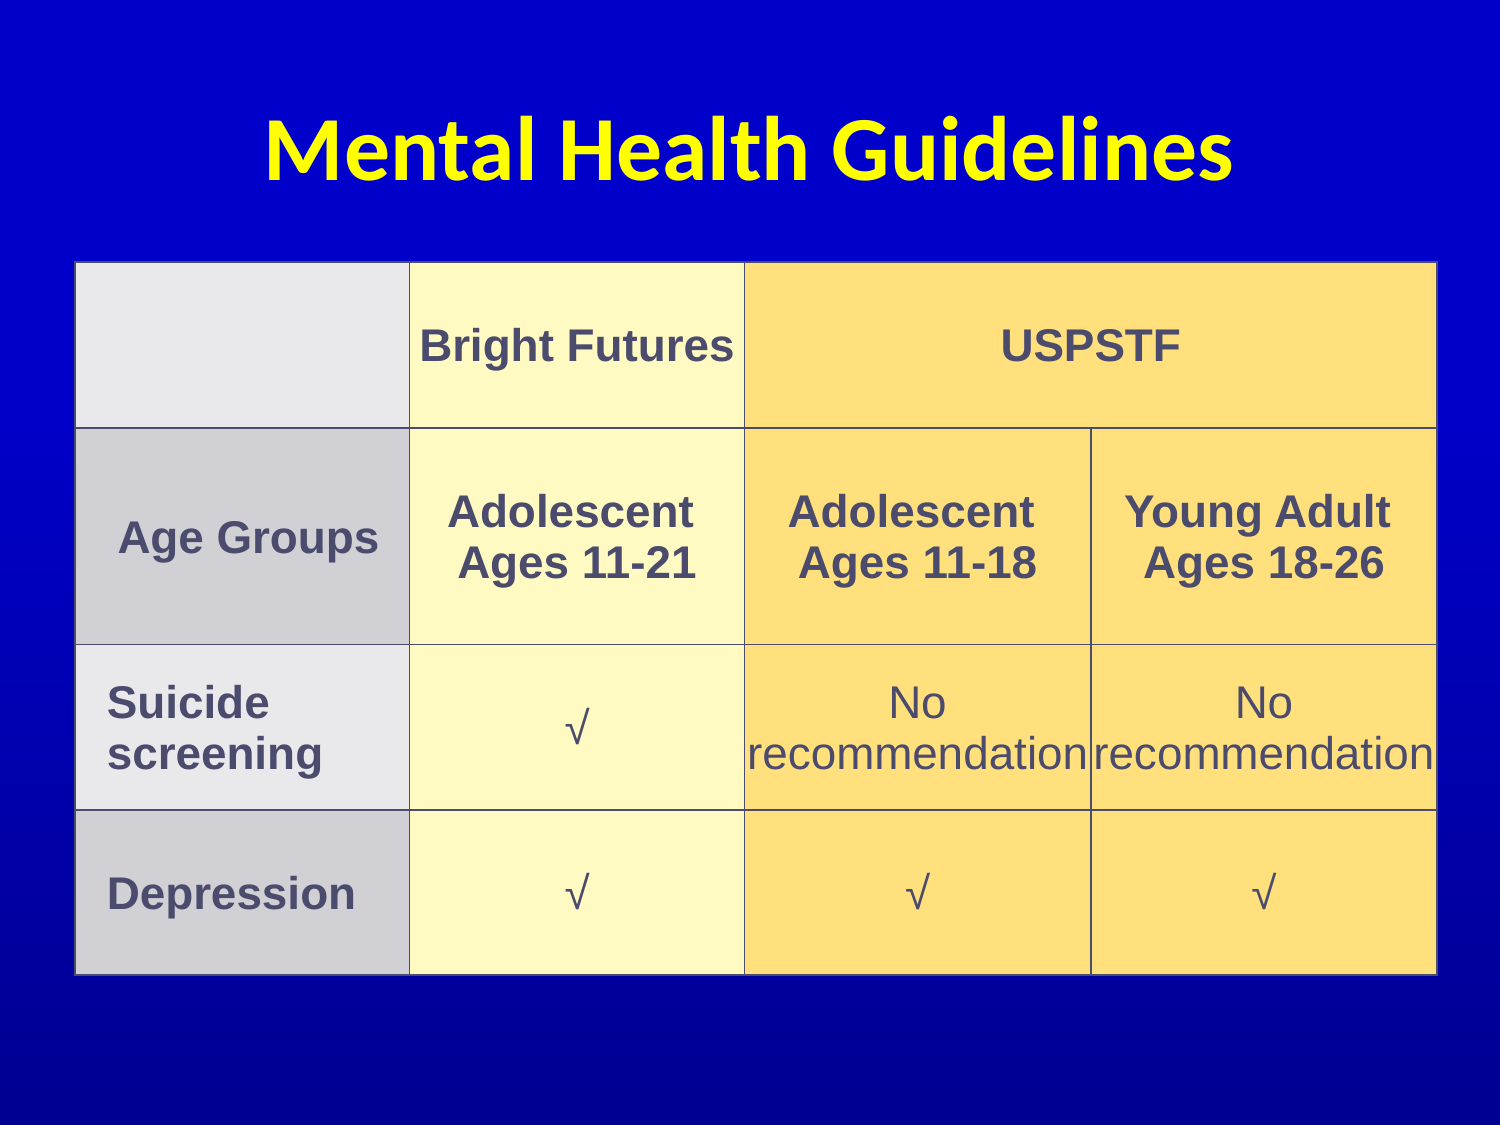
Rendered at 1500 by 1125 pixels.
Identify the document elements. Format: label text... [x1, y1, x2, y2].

table_header USPSTF [745, 263, 1436, 427]
table_cell Age Groups [76, 429, 409, 644]
table_header Bright Futures [410, 263, 744, 427]
table_cell Adolescent Ages 11-21 [410, 429, 744, 644]
table_cell √ [1092, 811, 1436, 974]
table_cell √ [410, 811, 744, 974]
table_cell √ [410, 645, 744, 809]
title Mental Health Guidelines [74, 49, 1425, 238]
table_cell Depression [76, 811, 409, 974]
table_cell No recommendation [745, 645, 1090, 809]
table_header [76, 263, 409, 427]
table_cell Young Adult Ages 18-26 [1092, 429, 1436, 644]
table_cell Suicide screening [76, 645, 409, 809]
table_cell Adolescent Ages 11-18 [745, 429, 1090, 644]
table_cell √ [745, 811, 1090, 974]
table_cell No recommendation [1092, 645, 1436, 809]
